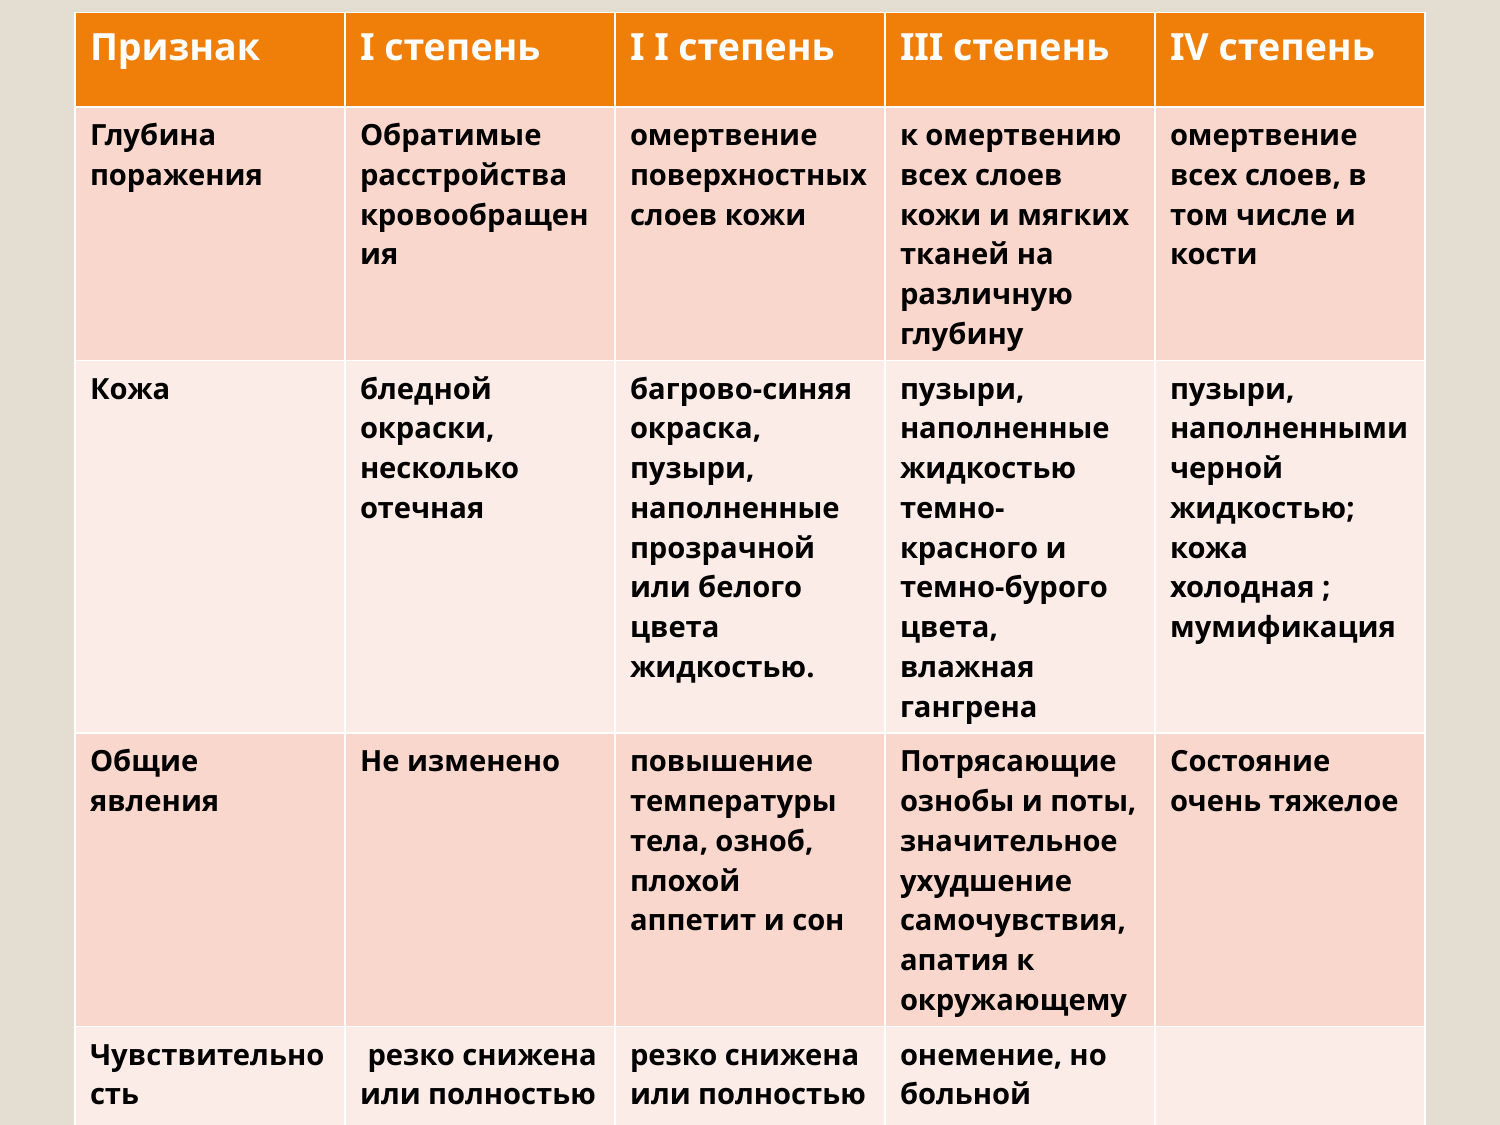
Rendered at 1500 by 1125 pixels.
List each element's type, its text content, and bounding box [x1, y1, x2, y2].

table_cell омертвение поверхностных слоев кожи [616, 108, 884, 360]
table_header Признак [76, 13, 344, 106]
table_cell бледной окраски, несколько отечная [346, 361, 614, 732]
table_cell онемение, но больной страдает от боли [886, 1027, 1154, 1125]
table_cell резко снижена или полностью отсутствует [346, 1027, 614, 1125]
table_cell Потрясающие ознобы и поты, значительное ухудшение самочувствия, апатия к окружающему [886, 734, 1154, 1026]
table_cell Кожа [76, 361, 344, 732]
table_cell Состояние очень тяжелое [1156, 734, 1424, 1026]
table_cell пузыри, наполненные жидкостью темно-красного и темно-бурого цвета, влажная гангрена [886, 361, 1154, 732]
table_cell Не изменено [346, 734, 614, 1026]
table_cell пузыри, наполненными черной жидкостью; кожа холодная ; мумификация [1156, 361, 1424, 732]
table_cell омертвение всех слоев, в том числе и кости [1156, 108, 1424, 360]
table_header I I степень [616, 13, 884, 106]
table_header I степень [346, 13, 614, 106]
table_cell Глубина поражения [76, 108, 344, 360]
table_header III степень [886, 13, 1154, 106]
table_cell багрово-синяя окраска, пузыри, наполненные прозрачной или белого цвета жидкостью. [616, 361, 884, 732]
table_header IV степень [1156, 13, 1424, 106]
table_cell к омертвению всех слоев кожи и мягких тканей на различную глубину [886, 108, 1154, 360]
table_cell Общие явления [76, 734, 344, 1026]
table_cell Обратимые расстройства кровообращения [346, 108, 614, 360]
table_cell Чувствительность [76, 1027, 344, 1125]
table_cell резко снижена или полностью отсутствует [616, 1027, 884, 1125]
table_cell [1156, 1027, 1424, 1125]
table_cell повышение температуры тела, озноб, плохой аппетит и сон [616, 734, 884, 1026]
